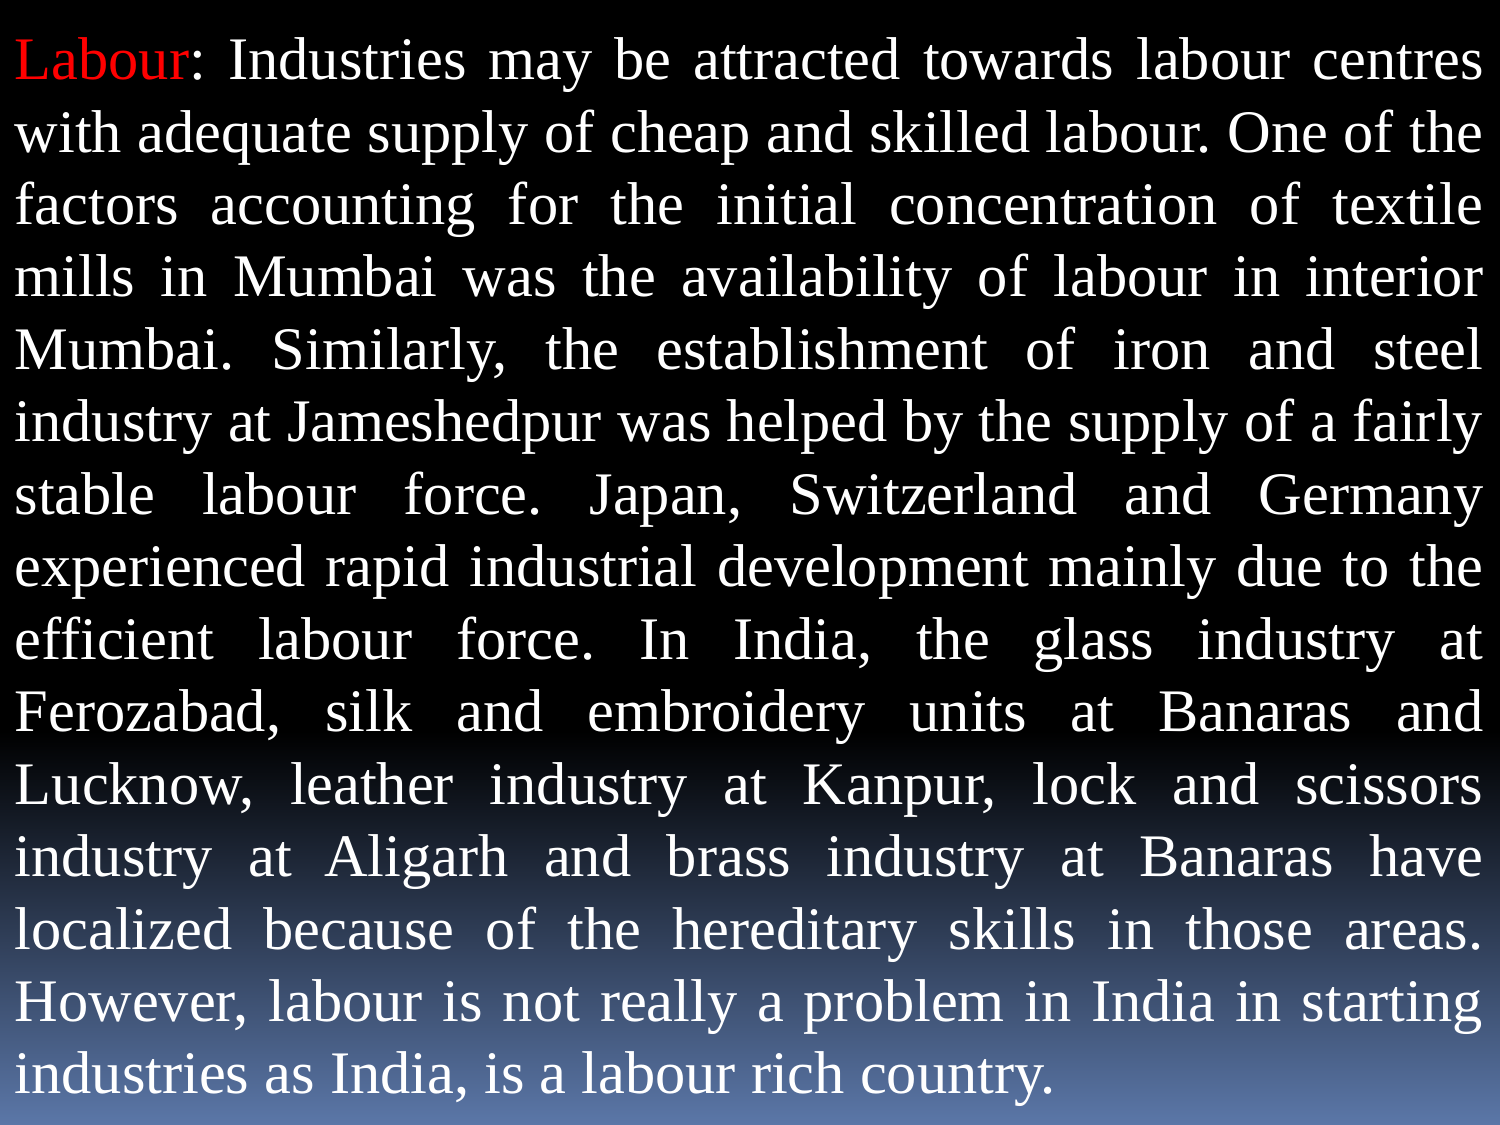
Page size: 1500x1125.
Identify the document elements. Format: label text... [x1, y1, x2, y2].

text_box Labour: Industries may be attracted towards labour centres with adequate supply of cheap and skilled labour. One of the factors accounting for the initial concentration of textile mills in Mumbai was the availability of labour in interior Mumbai. Similarly, the establishment of iron and steel industry at Jameshedpur was helped by the supply of a fairly stable labour force. Japan, Switzerland and Germany experienced rapid industrial development mainly due to the efficient labour force. In India, the glass industry at Ferozabad, silk and embroidery units at Banaras and Lucknow, leather industry at Kanpur, lock and scissors industry at Aligarh and brass industry at Banaras have localized because of the hereditary skills in those areas. However, labour is not really a problem in India in starting industries as India, is a labour rich country. [0, 11, 1500, 1114]
